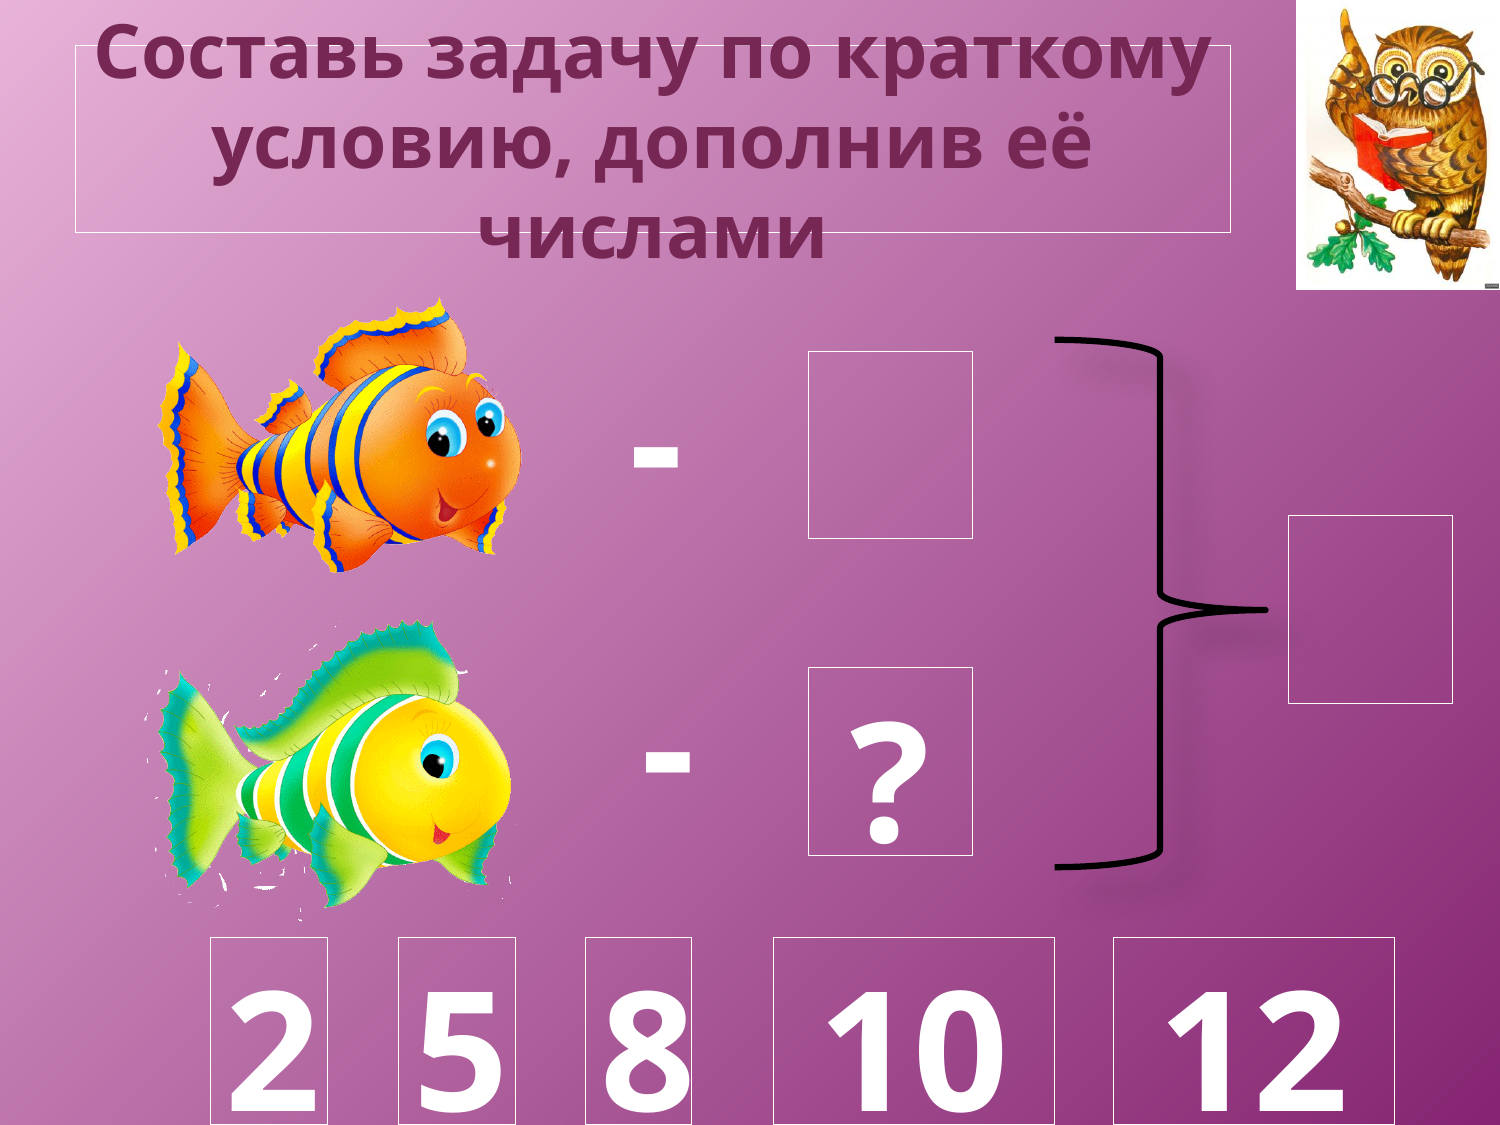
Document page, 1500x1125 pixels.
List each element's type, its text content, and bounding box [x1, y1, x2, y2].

text_box 10 [773, 937, 1055, 1125]
text_box 8 [585, 937, 692, 1125]
text_box 12 [1113, 937, 1395, 1125]
text_box - [582, 328, 739, 516]
text_box 5 [398, 982, 516, 1125]
text_box ? [808, 667, 973, 856]
picture [128, 597, 537, 938]
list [140, 285, 540, 600]
text_box 2 [210, 982, 328, 1125]
text_box [808, 351, 973, 539]
picture [1295, 0, 1500, 290]
text_box - [585, 632, 750, 821]
title Составь задачу по краткому условию, дополнив её числами [75, 45, 1231, 233]
text_box [1288, 515, 1453, 704]
text_box [1054, 336, 1269, 871]
